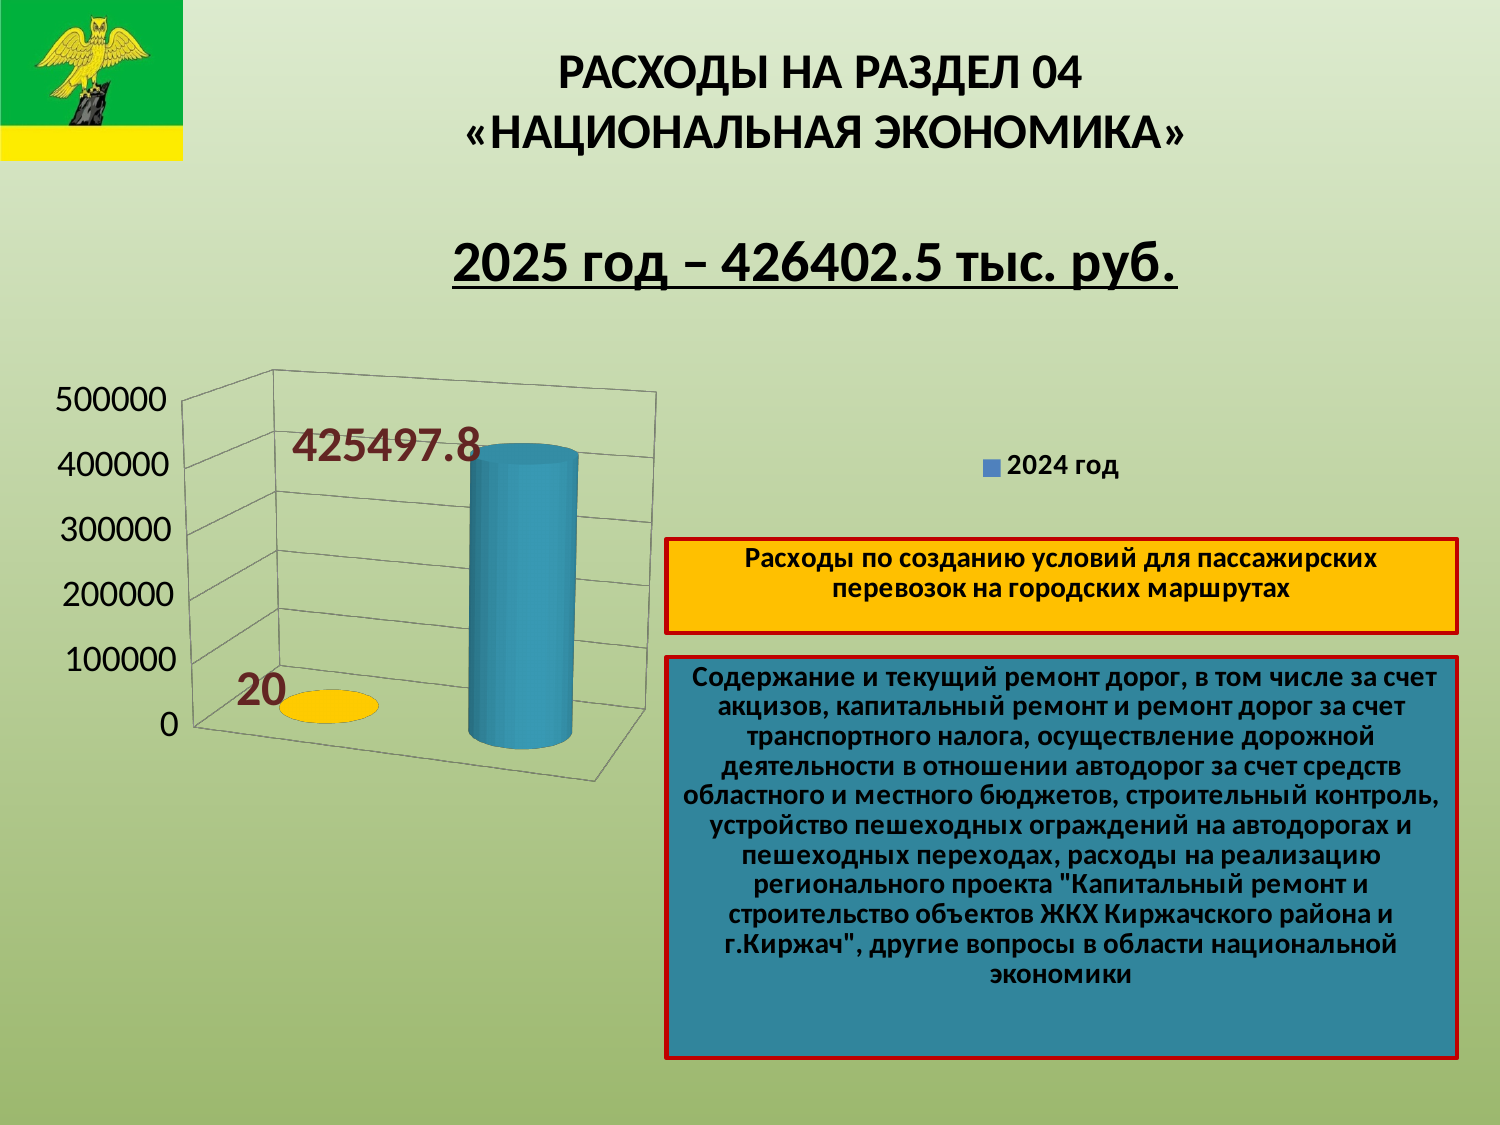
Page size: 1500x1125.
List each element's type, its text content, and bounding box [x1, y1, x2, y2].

chart [41, 207, 1459, 1083]
text_box РАСХОДЫ НА РАЗДЕЛ 04 «НАЦИОНАЛЬНАЯ ЭКОНОМИКА» [182, 30, 1471, 286]
picture [0, 0, 184, 162]
